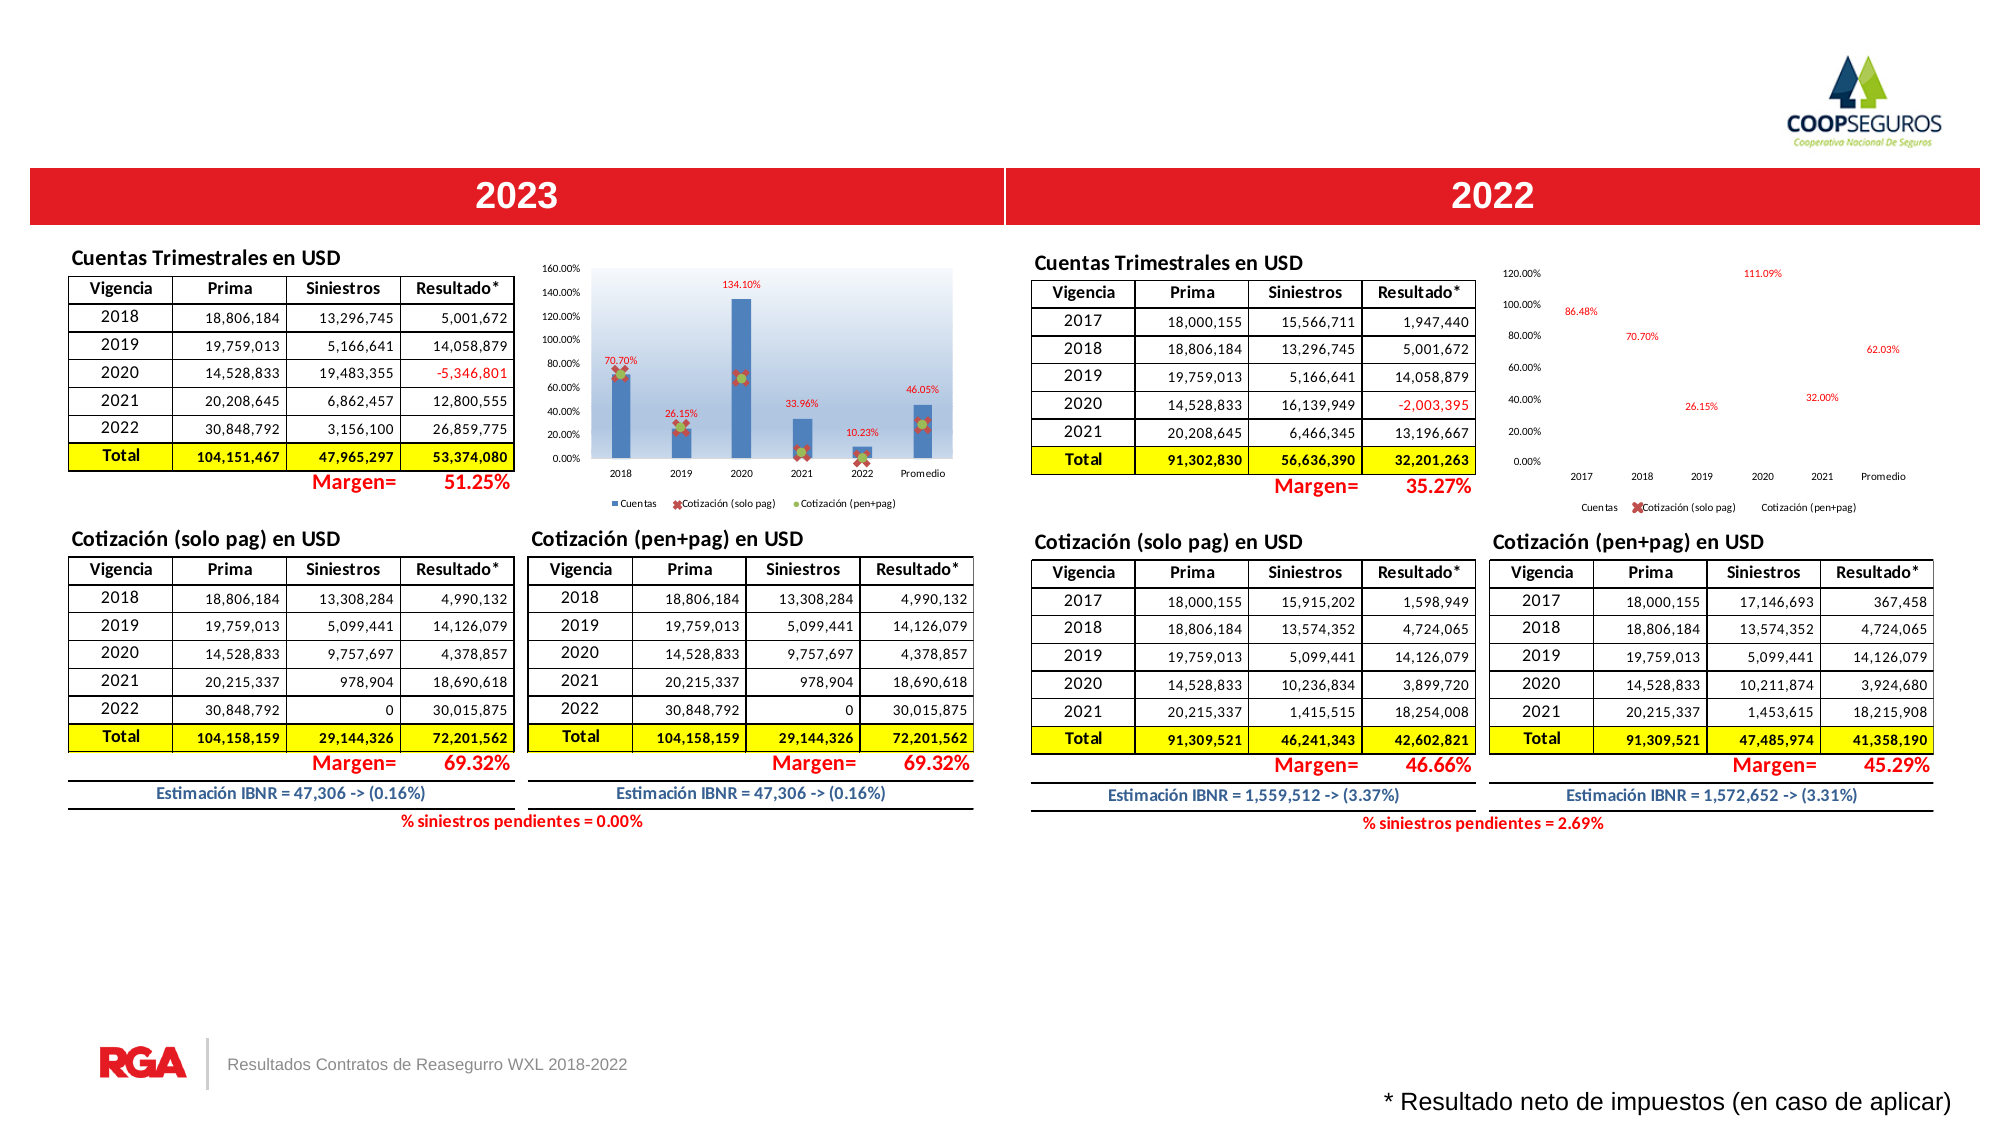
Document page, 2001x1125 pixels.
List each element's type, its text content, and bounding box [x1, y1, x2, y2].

footer Resultados Contratos de Reasegurro WXL 2018-2022 [227, 1033, 1338, 1094]
picture [1030, 250, 1937, 842]
table_header 2022 [1006, 168, 1980, 225]
picture [1781, 22, 1948, 189]
picture [67, 246, 975, 838]
text_box * Resultado neto de impuestos (en caso de aplicar) [1369, 1077, 2000, 1123]
table_header 2023 [30, 168, 1004, 225]
picture [100, 1046, 187, 1078]
